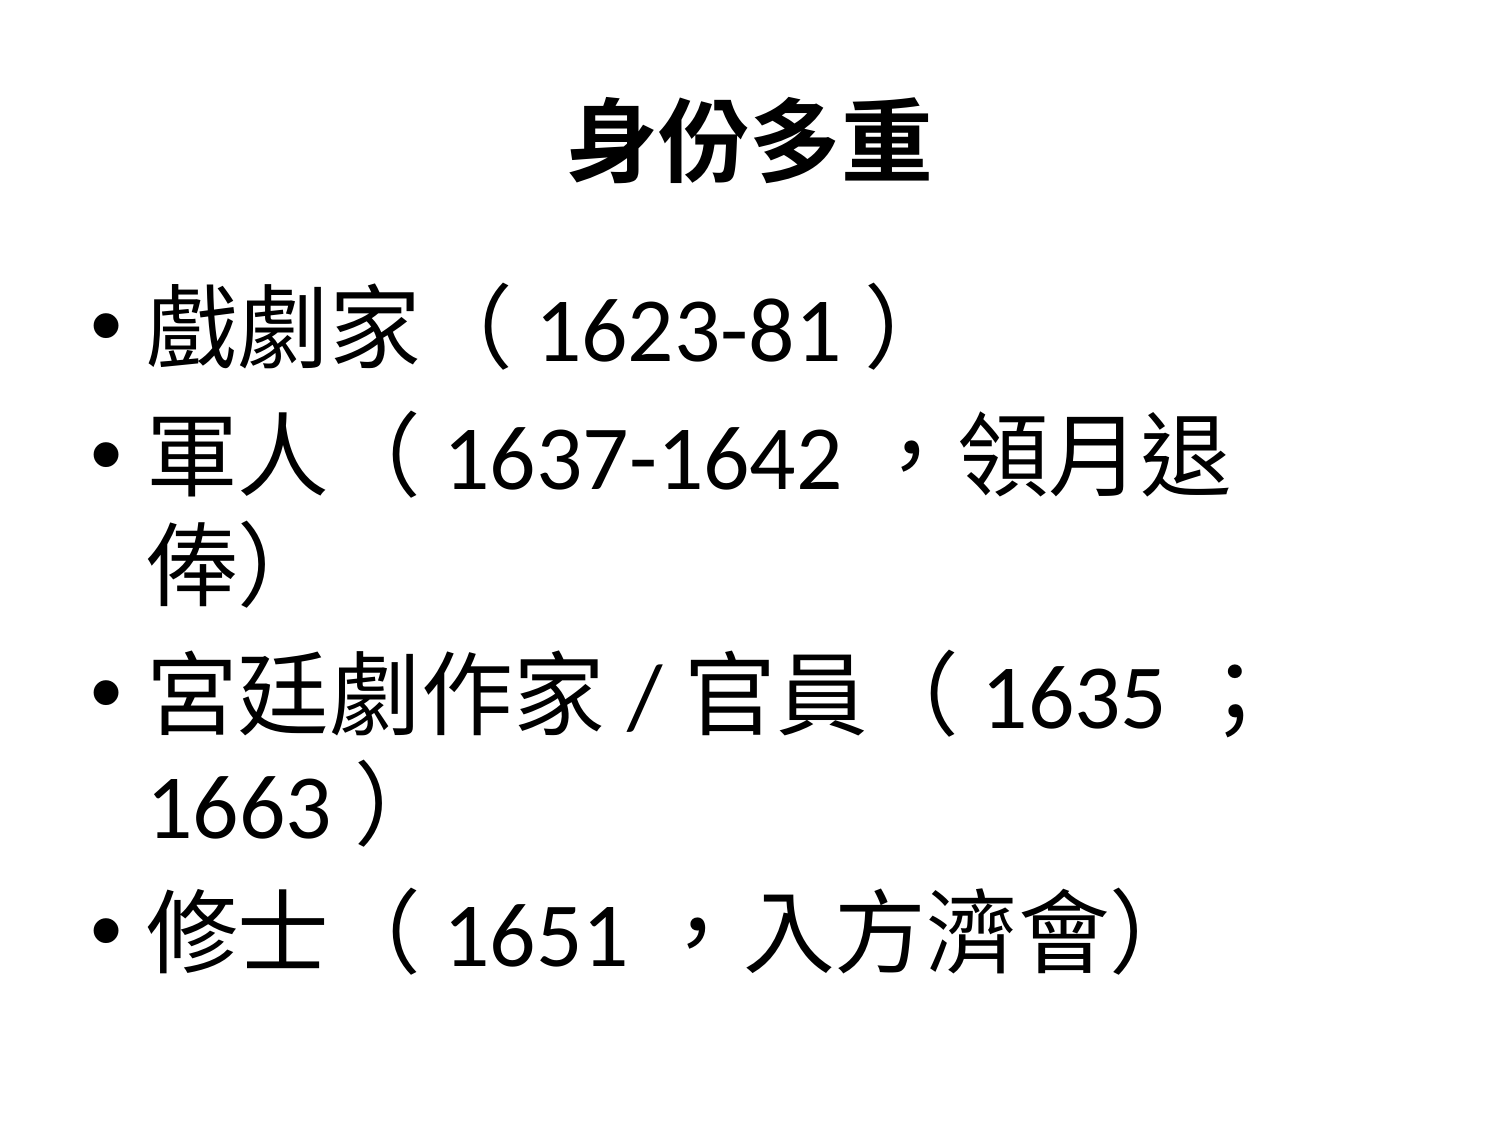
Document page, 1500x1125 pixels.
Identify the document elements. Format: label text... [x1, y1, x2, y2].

list 戲劇家（1623-81） 軍人（1637-1642，領月退俸） 宮廷劇作家/官員（1635；1663） 修士（1651，入方濟會） [74, 262, 1426, 1006]
title 身份多重 [74, 44, 1426, 233]
